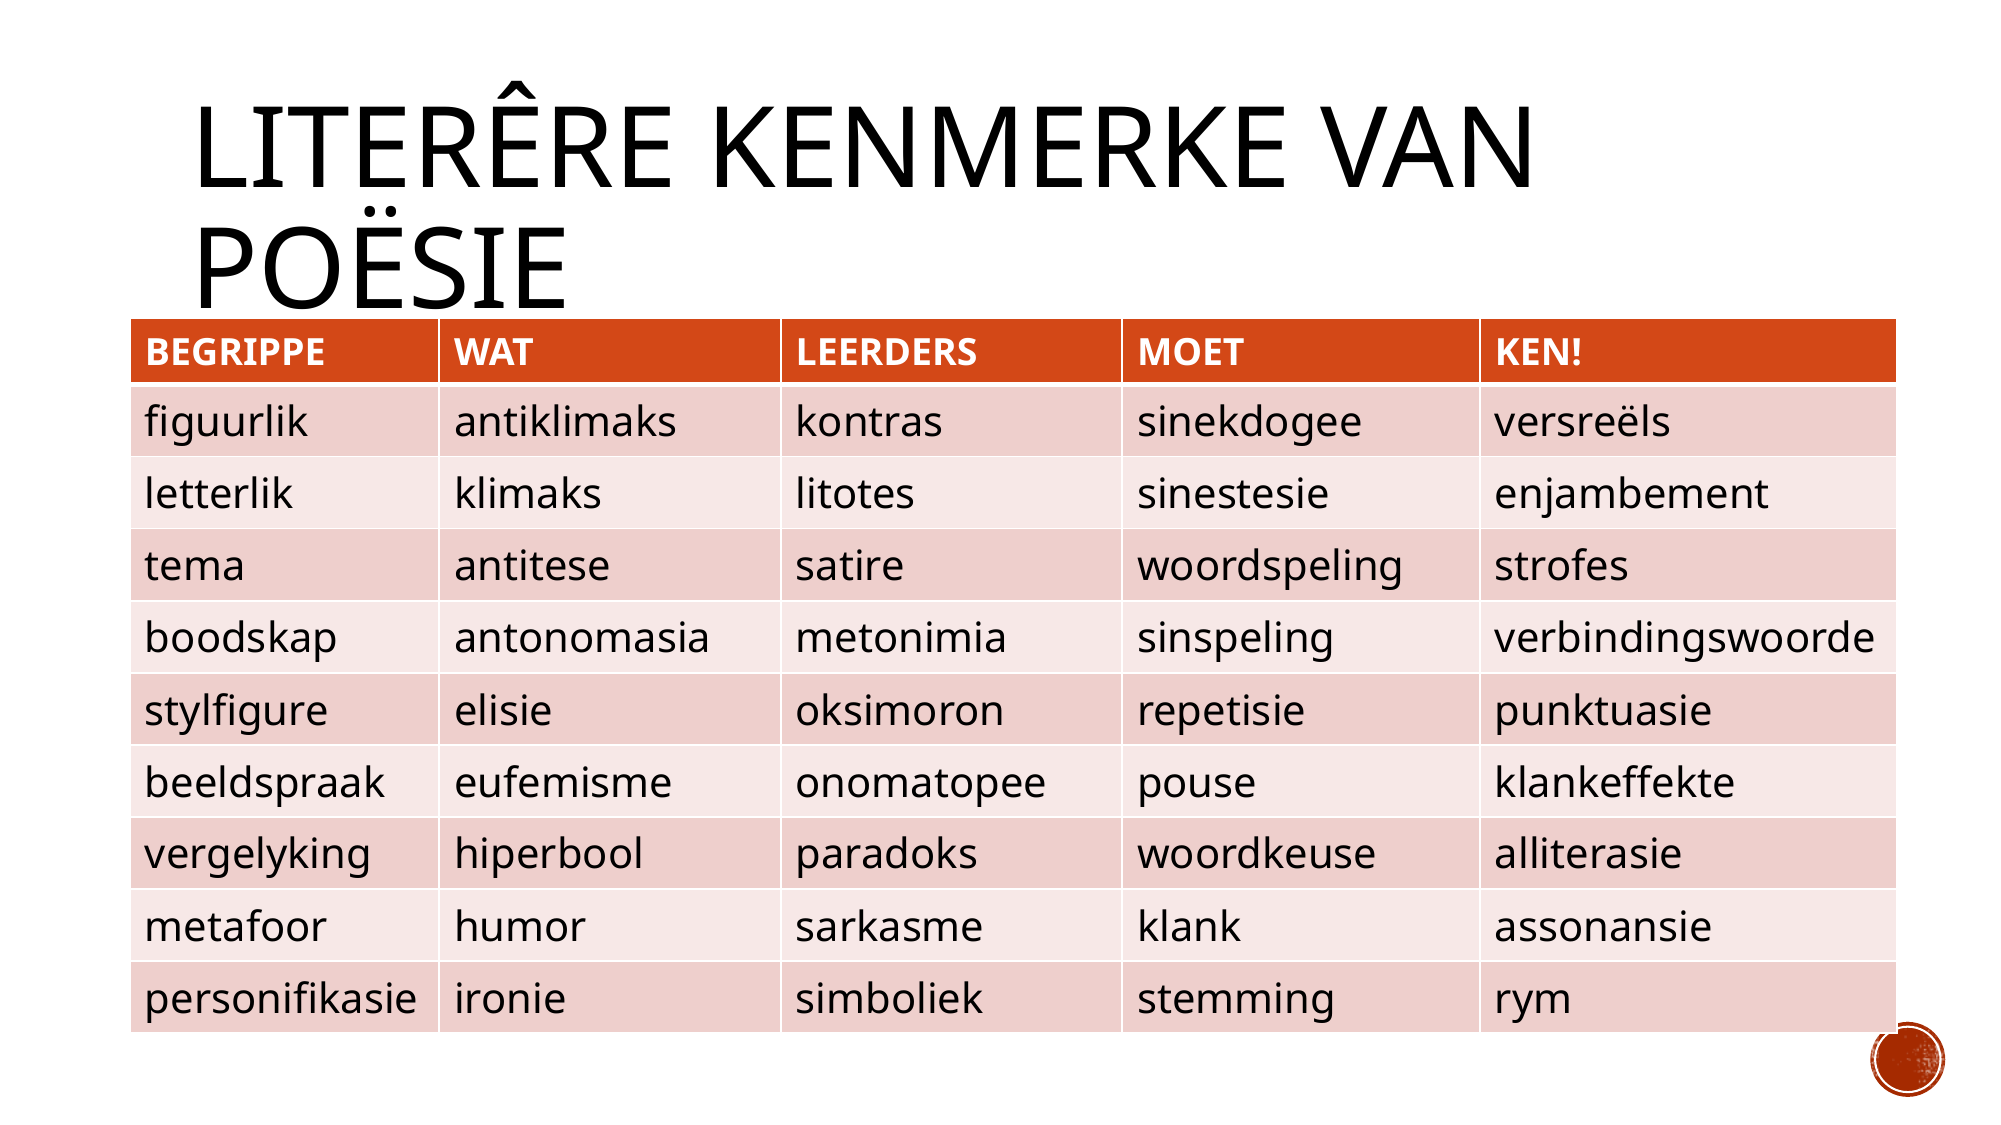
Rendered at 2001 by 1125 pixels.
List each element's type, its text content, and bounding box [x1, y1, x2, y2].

table_header LEERDERS [782, 319, 1121, 382]
table_cell klank [1123, 890, 1479, 960]
table_cell antitese [440, 529, 780, 600]
table_cell simboliek [782, 962, 1121, 1032]
table_cell klankeffekte [1481, 746, 1896, 816]
table_cell humor [440, 890, 780, 960]
table_cell strofes [1481, 529, 1896, 600]
table_cell punktuasie [1481, 674, 1896, 744]
table_cell satire [782, 529, 1121, 600]
table_header WAT [440, 319, 780, 382]
table_cell repetisie [1123, 674, 1479, 744]
table_cell stylfigure [131, 674, 438, 744]
table_cell stemming [1123, 962, 1479, 1032]
table_cell woordspeling [1123, 529, 1479, 600]
table_cell sarkasme [782, 890, 1121, 960]
table_cell antiklimaks [440, 387, 780, 456]
table_cell metonimia [782, 602, 1121, 672]
table_cell rym [1481, 962, 1896, 1032]
table_header BEGRIPPE [131, 319, 438, 382]
table_cell klimaks [440, 457, 780, 528]
table_cell figuurlik [131, 387, 438, 456]
table_cell hiperbool [440, 818, 780, 888]
table_header MOET [1123, 319, 1479, 382]
table_cell paradoks [782, 818, 1121, 888]
table_cell sinspeling [1123, 602, 1479, 672]
table_cell eufemisme [440, 746, 780, 816]
table_cell beeldspraak [131, 746, 438, 816]
table_cell metafoor [131, 890, 438, 960]
table_cell verbindingswoorde [1481, 602, 1896, 672]
table_cell boodskap [131, 602, 438, 672]
table_cell pouse [1123, 746, 1479, 816]
table_cell ironie [440, 962, 780, 1032]
table_cell assonansie [1481, 890, 1896, 960]
table_cell vergelyking [131, 818, 438, 888]
table_header KEN! [1481, 319, 1896, 382]
table_cell elisie [440, 674, 780, 744]
table_cell woordkeuse [1123, 818, 1479, 888]
table_cell sinestesie [1123, 457, 1479, 528]
table_cell onomatopee [782, 746, 1121, 816]
table_cell tema [131, 529, 438, 600]
table_cell antonomasia [440, 602, 780, 672]
table_cell litotes [782, 457, 1121, 528]
table_cell kontras [782, 387, 1121, 456]
table_cell alliterasie [1481, 818, 1896, 888]
table_cell personifikasie [131, 962, 438, 1032]
title Literêre kenmerke van poësie [175, 79, 1826, 318]
table_cell versreëls [1481, 387, 1896, 456]
table_cell letterlik [131, 457, 438, 528]
table_cell enjambement [1481, 457, 1896, 528]
table_cell oksimoron [782, 674, 1121, 744]
table_cell sinekdogee [1123, 387, 1479, 456]
